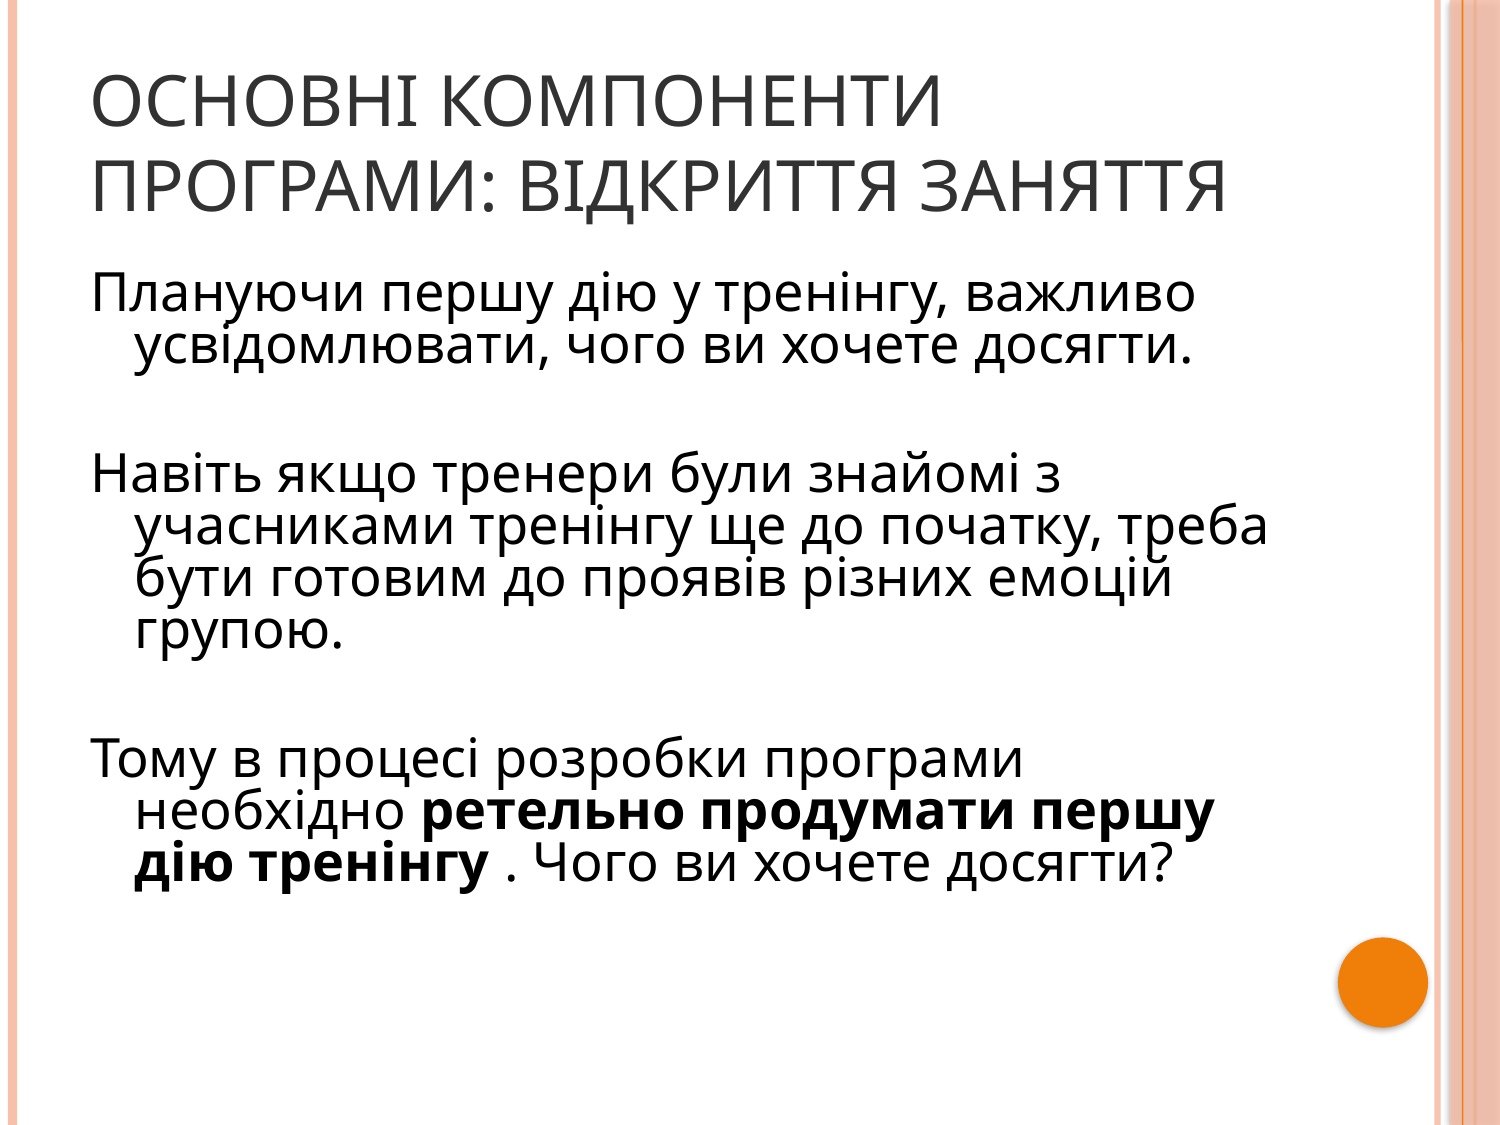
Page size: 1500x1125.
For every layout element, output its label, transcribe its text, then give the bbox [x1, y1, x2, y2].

title Основні компоненти програми: відкриття заняття [75, 45, 1300, 233]
list Плануючи першу дію у тренінгу, важливо усвідомлювати, чого ви хочете досягти. Навіть якщо тренери були знайомі з учасниками тренінгу ще до початку, треба бути готовим до проявів різних емоцій групою. Тому в процесі розробки програми необхідно ретельно продумати першу дію тренінгу . Чого ви хочете досягти? [74, 262, 1301, 1063]
